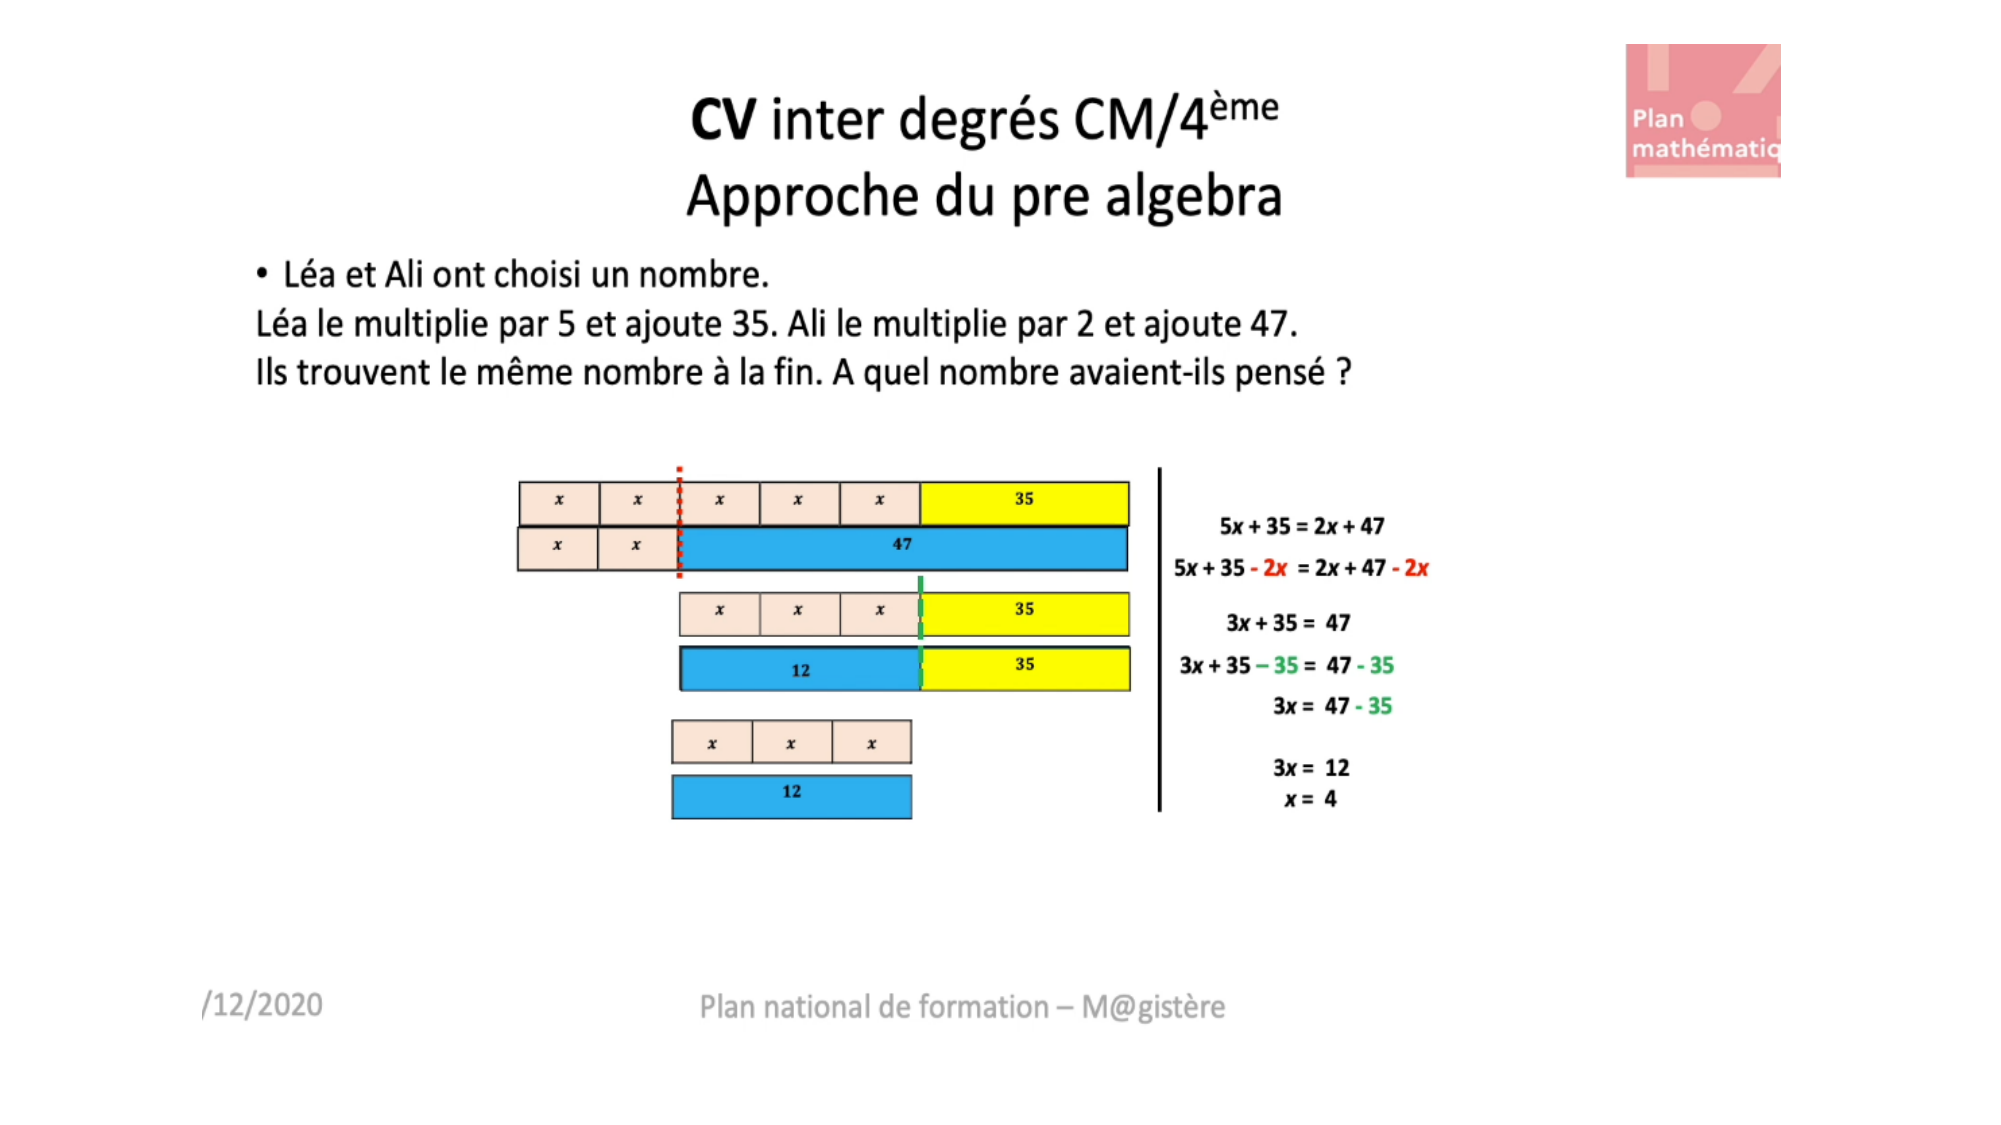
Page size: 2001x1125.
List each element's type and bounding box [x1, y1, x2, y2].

picture [202, 44, 1781, 1040]
